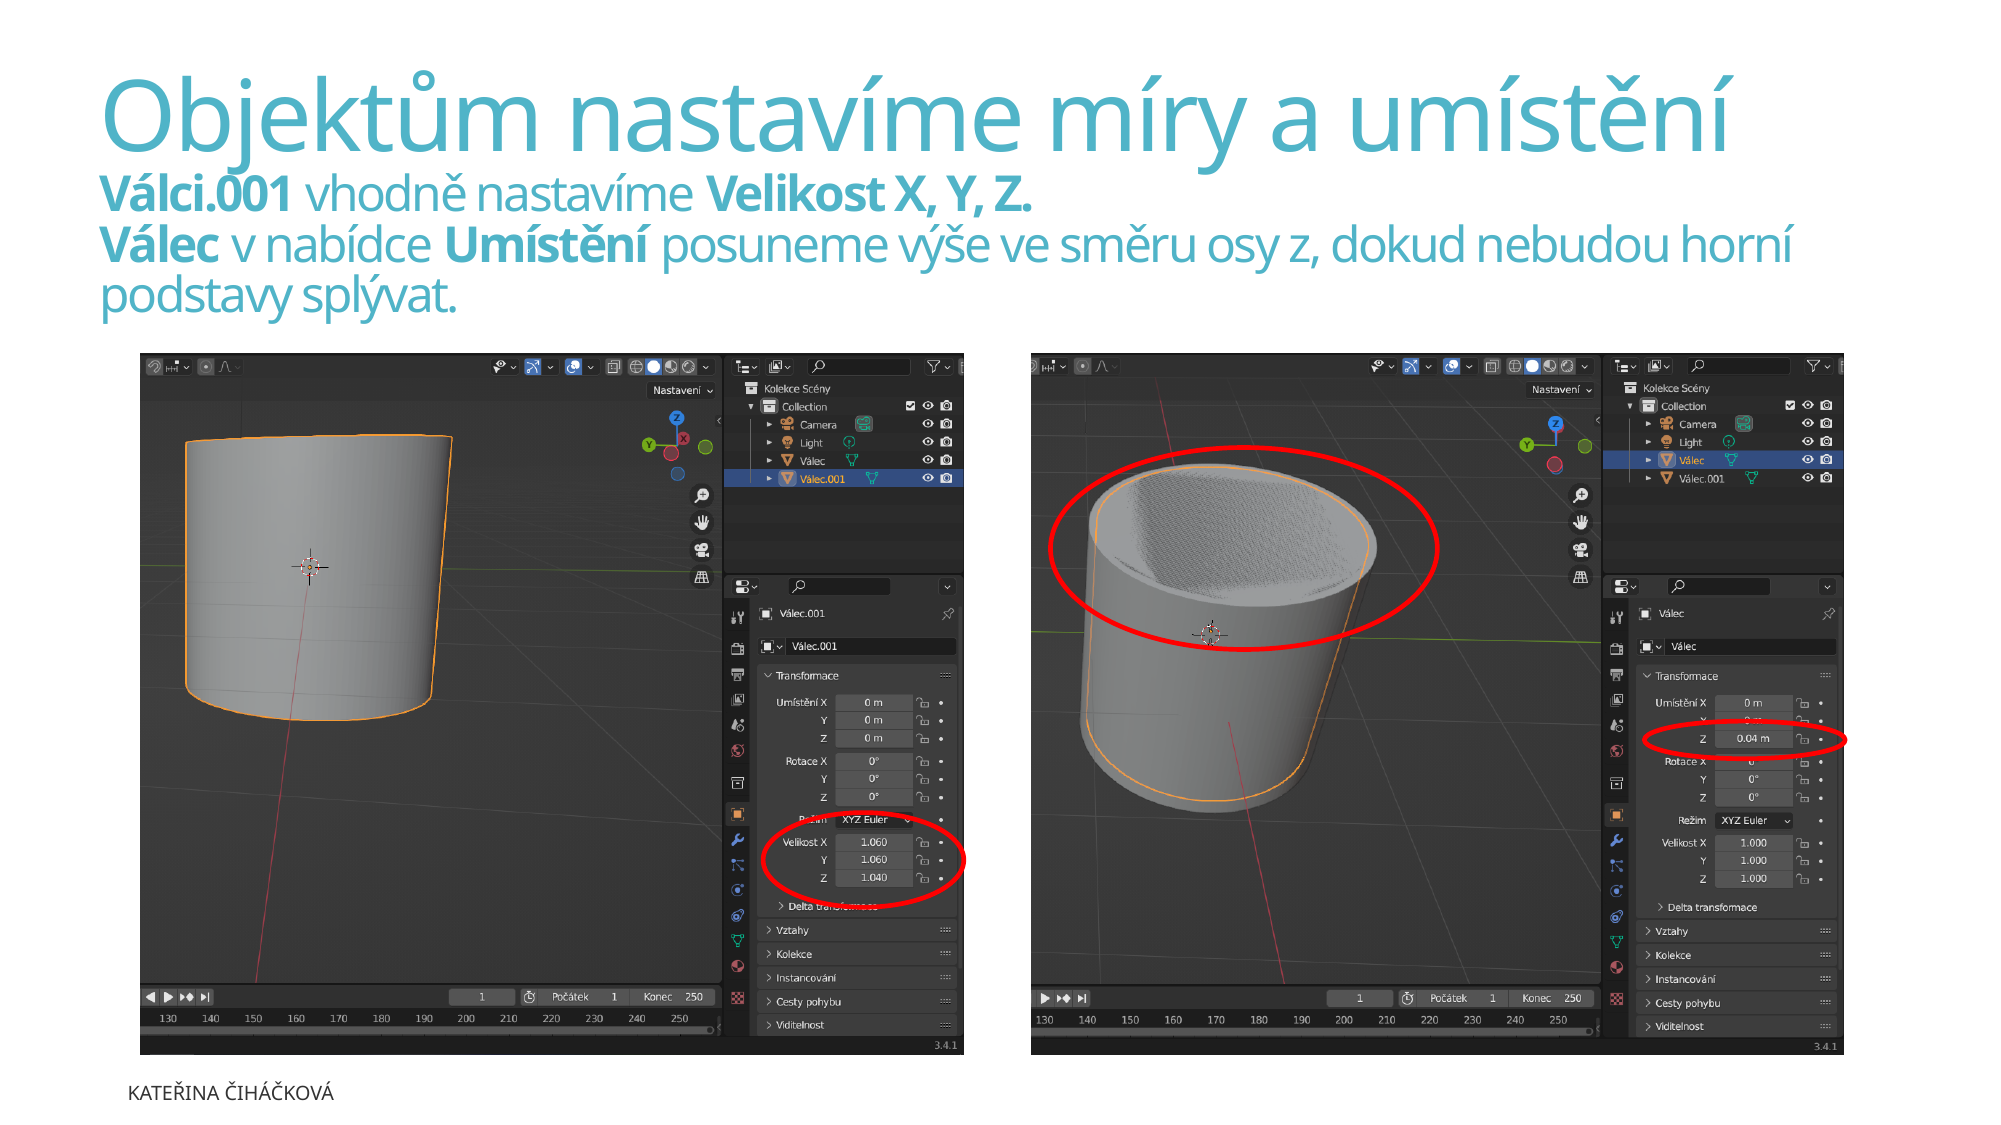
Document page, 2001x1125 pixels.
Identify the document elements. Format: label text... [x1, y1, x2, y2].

title Objektům nastavíme míry a umístění Válci.001 vhodně nastavíme Velikost X, Y, Z. Válec v nabídce Umístění posuneme výše ve směru osy z, dokud nebudou horní podstavy splývat. [84, 60, 1934, 333]
footer Kateřina Čiháčková [112, 1075, 938, 1113]
picture [140, 352, 964, 1056]
picture [1031, 352, 1844, 1056]
